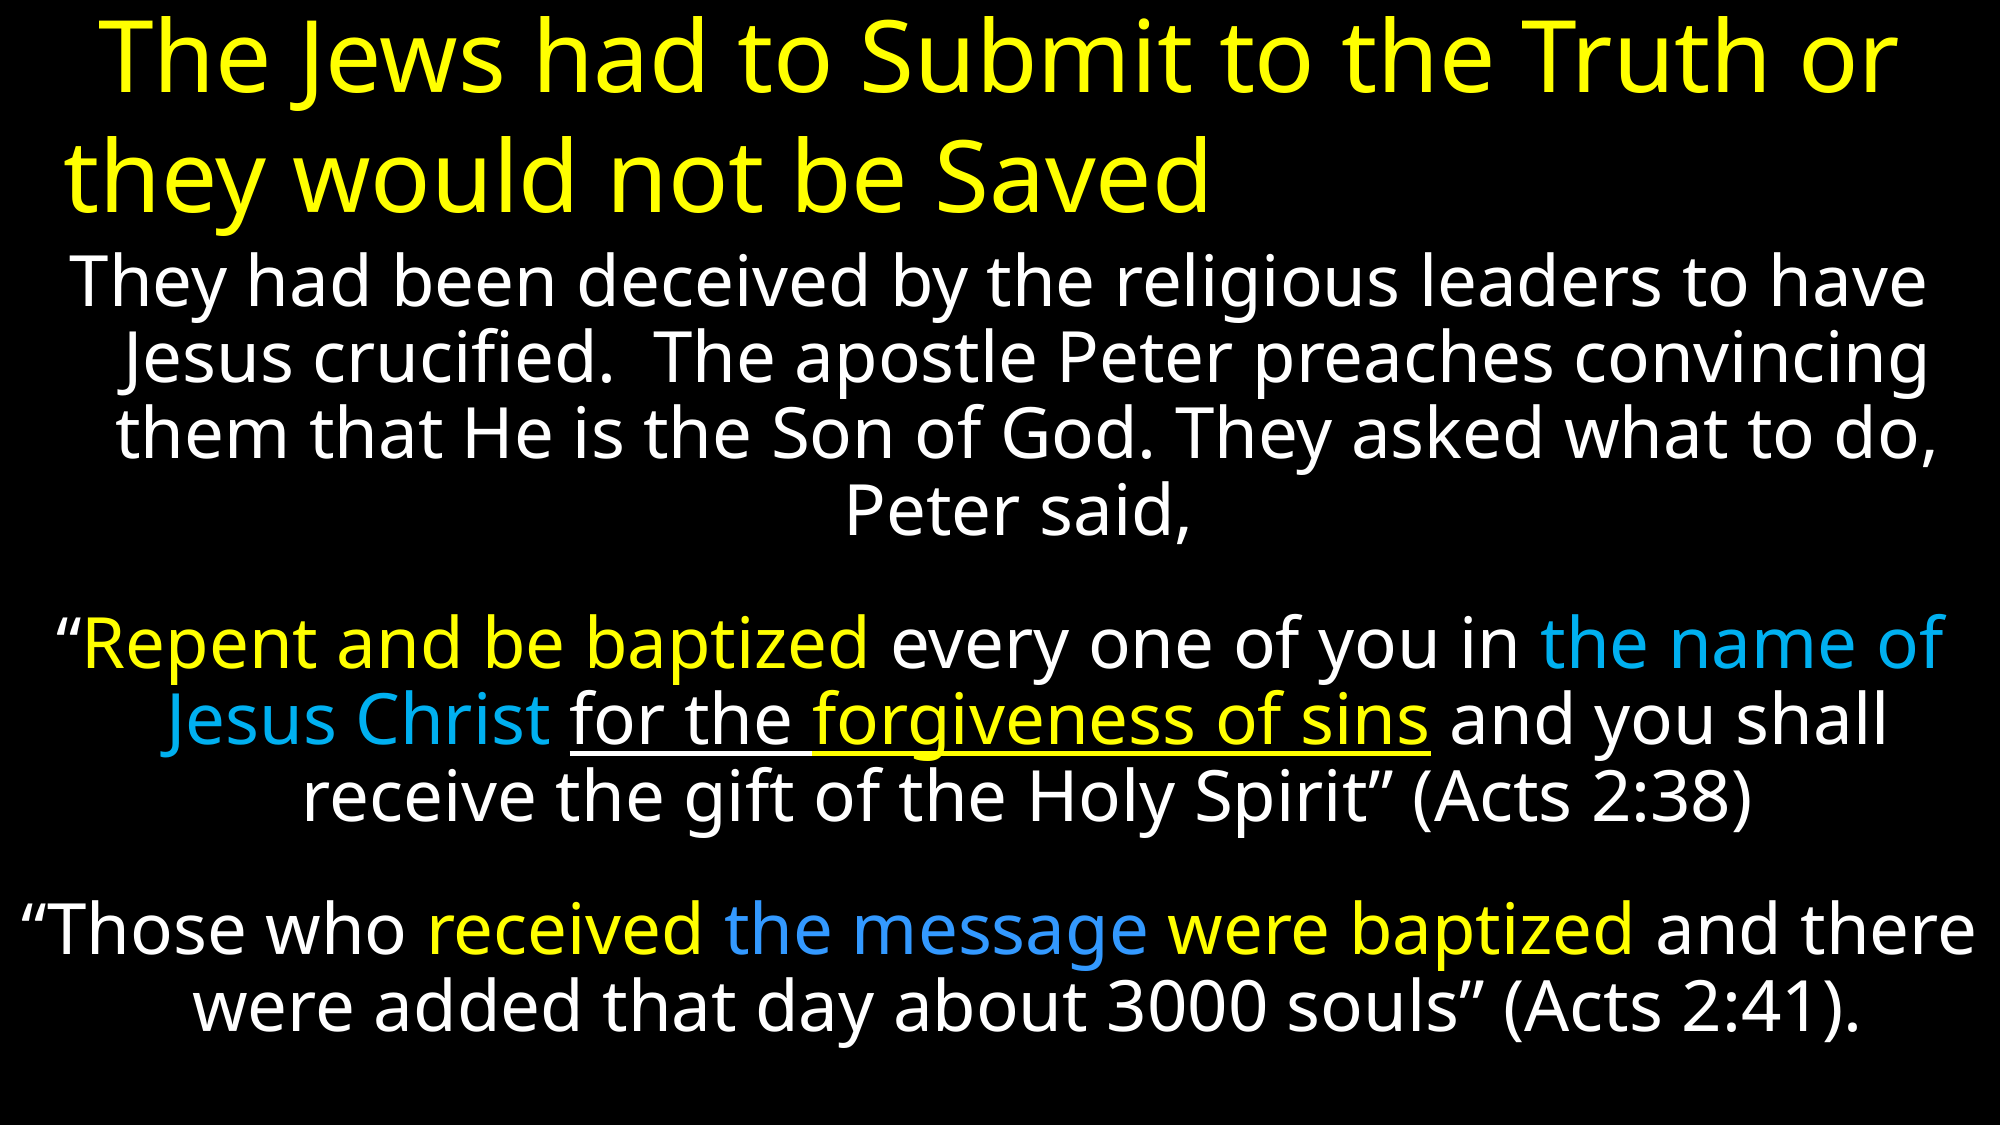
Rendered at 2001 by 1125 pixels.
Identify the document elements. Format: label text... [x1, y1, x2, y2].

list They had been deceived by the religious leaders to have Jesus crucified. The apostle Peter preaches convincing them that He is the Son of God. They asked what to do, Peter said, “Repent and be baptized every one of you in the name of Jesus Christ for the forgiveness of sins and you shall receive the gift of the Holy Spirit” (Acts 2:38) “Those who received the message were baptized and there were added that day about 3000 souls” (Acts 2:41). [0, 237, 2000, 1125]
title The Jews had to Submit to the Truth or they would not be Saved [0, 0, 2000, 226]
